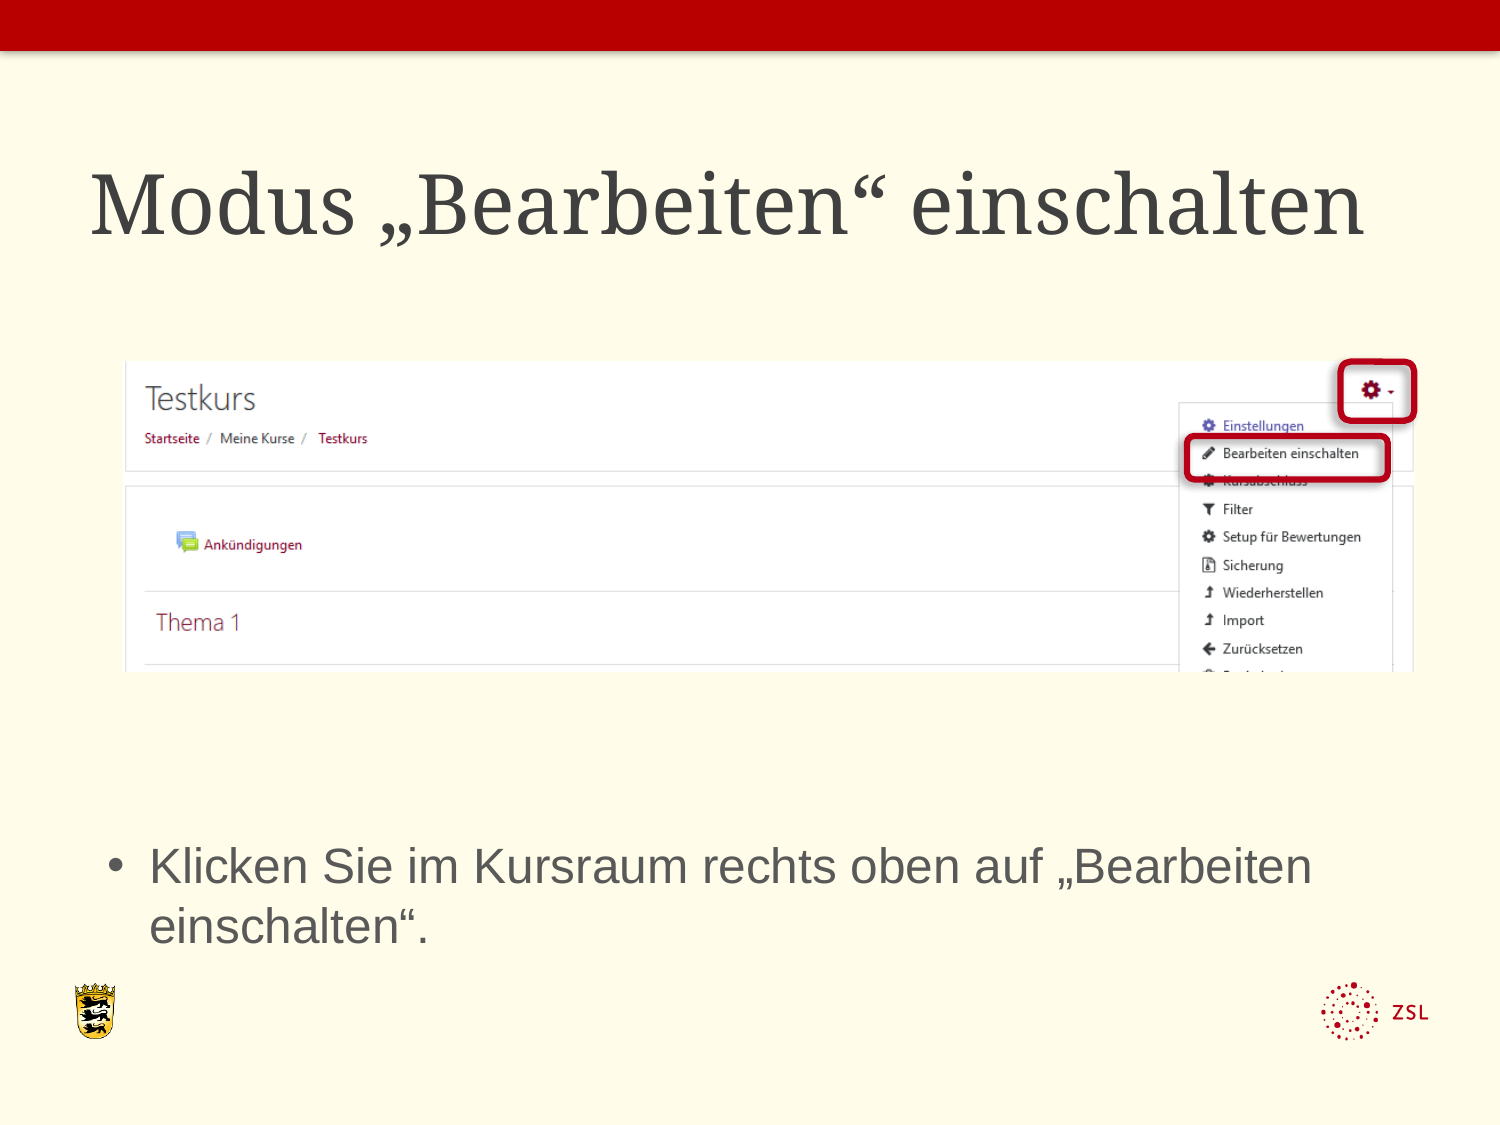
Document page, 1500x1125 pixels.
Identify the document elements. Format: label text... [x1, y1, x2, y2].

picture [73, 981, 117, 1041]
picture [1320, 981, 1429, 1041]
title Modus „Bearbeiten“ einschalten [75, 113, 1425, 289]
picture [123, 361, 1415, 673]
list Klicken Sie im Kursraum rechts oben auf „Bearbeiten einschalten“. [75, 302, 1425, 965]
